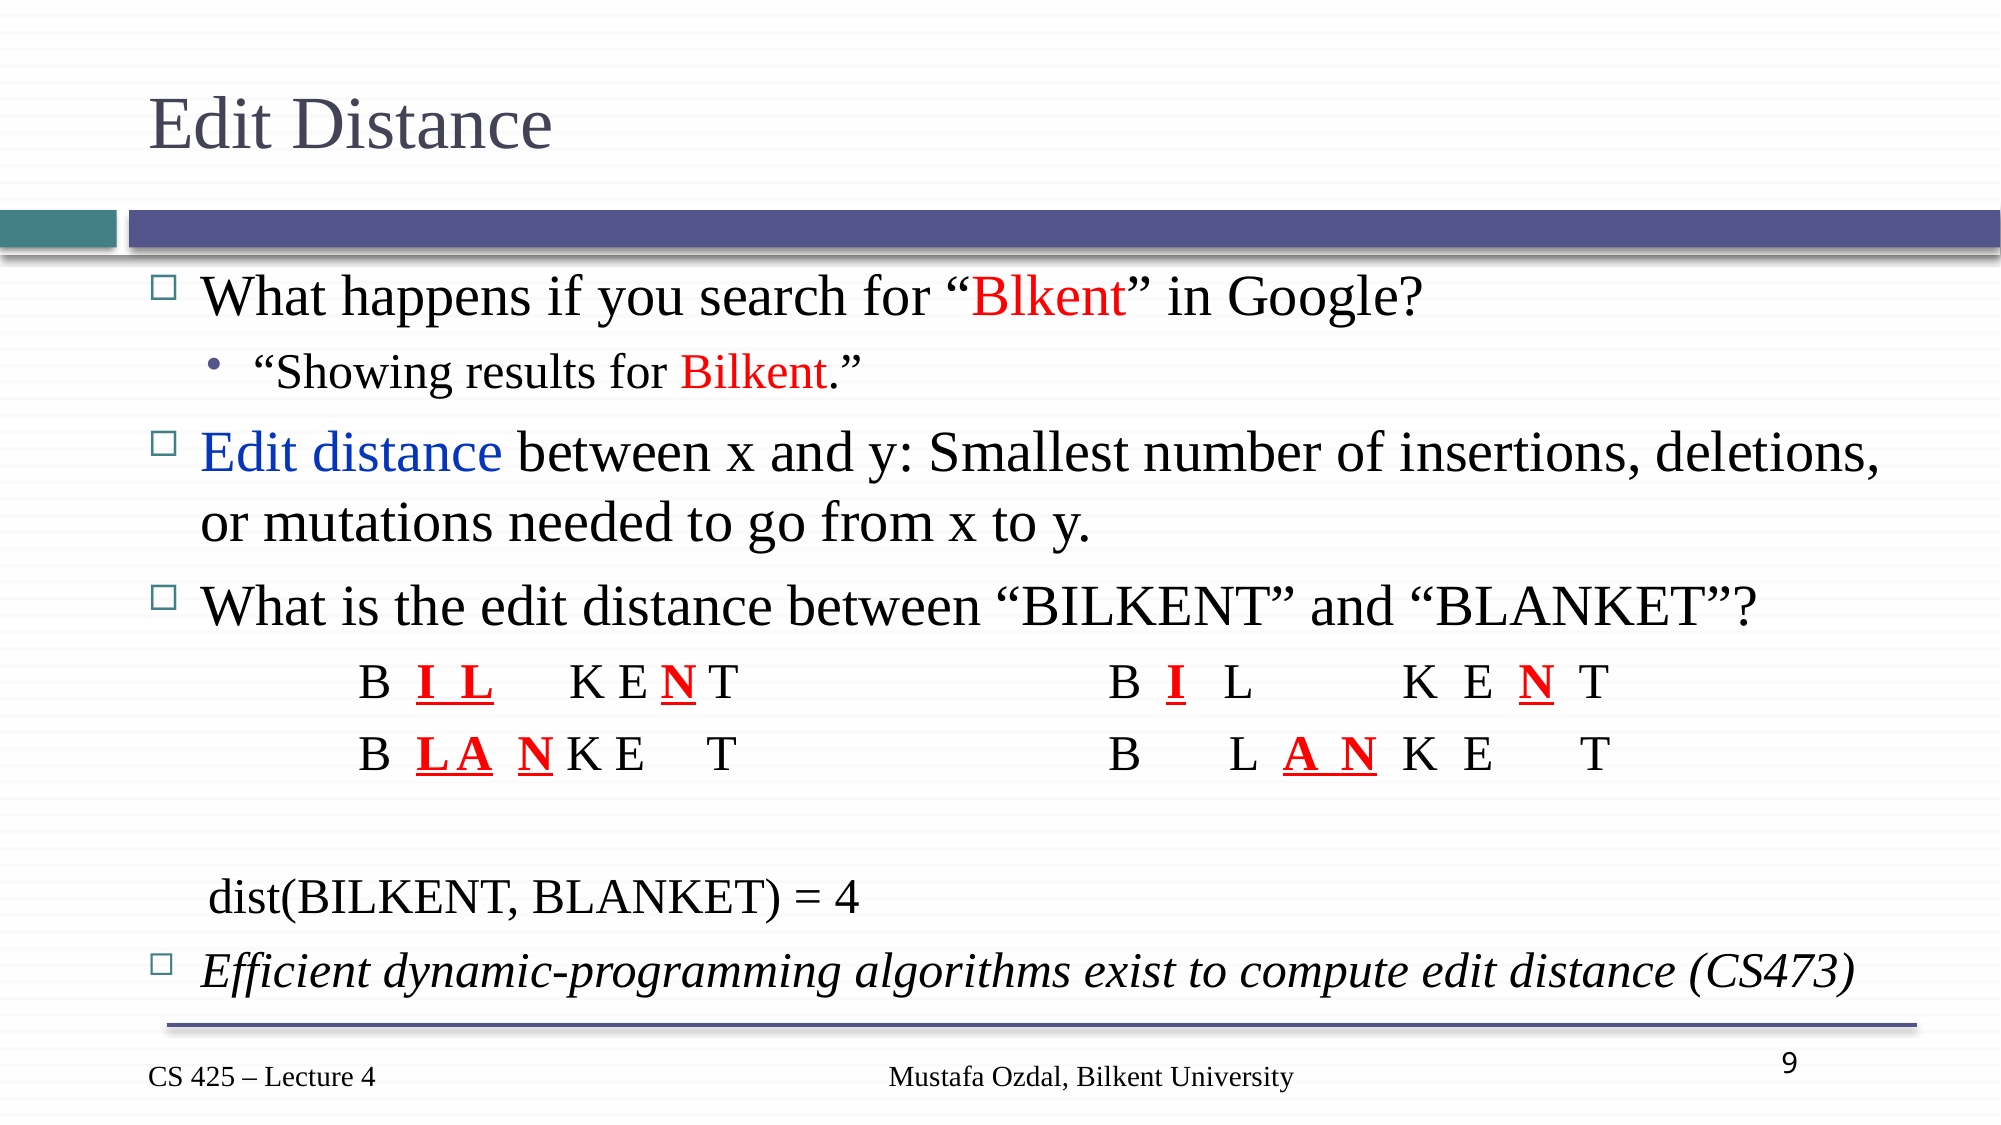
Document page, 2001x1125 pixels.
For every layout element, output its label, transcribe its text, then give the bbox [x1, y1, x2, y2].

list What happens if you search for “Blkent” in Google? “Showing results for Bilkent.” Edit distance between x and y: Smallest number of insertions, deletions, or mutations needed to go from x to y. What is the edit distance between “BILKENT” and “BLANKET”? B I L K E N T B I L K E N T B L A N K E T B L A N K E T dist(BILKENT, BLANKET) = 4 Efficient dynamic-programming algorithms exist to compute edit distance (CS473) [133, 249, 1917, 1025]
footer Mustafa Ozdal, Bilkent University [516, 1050, 1667, 1101]
title Edit Distance [133, 37, 1917, 200]
